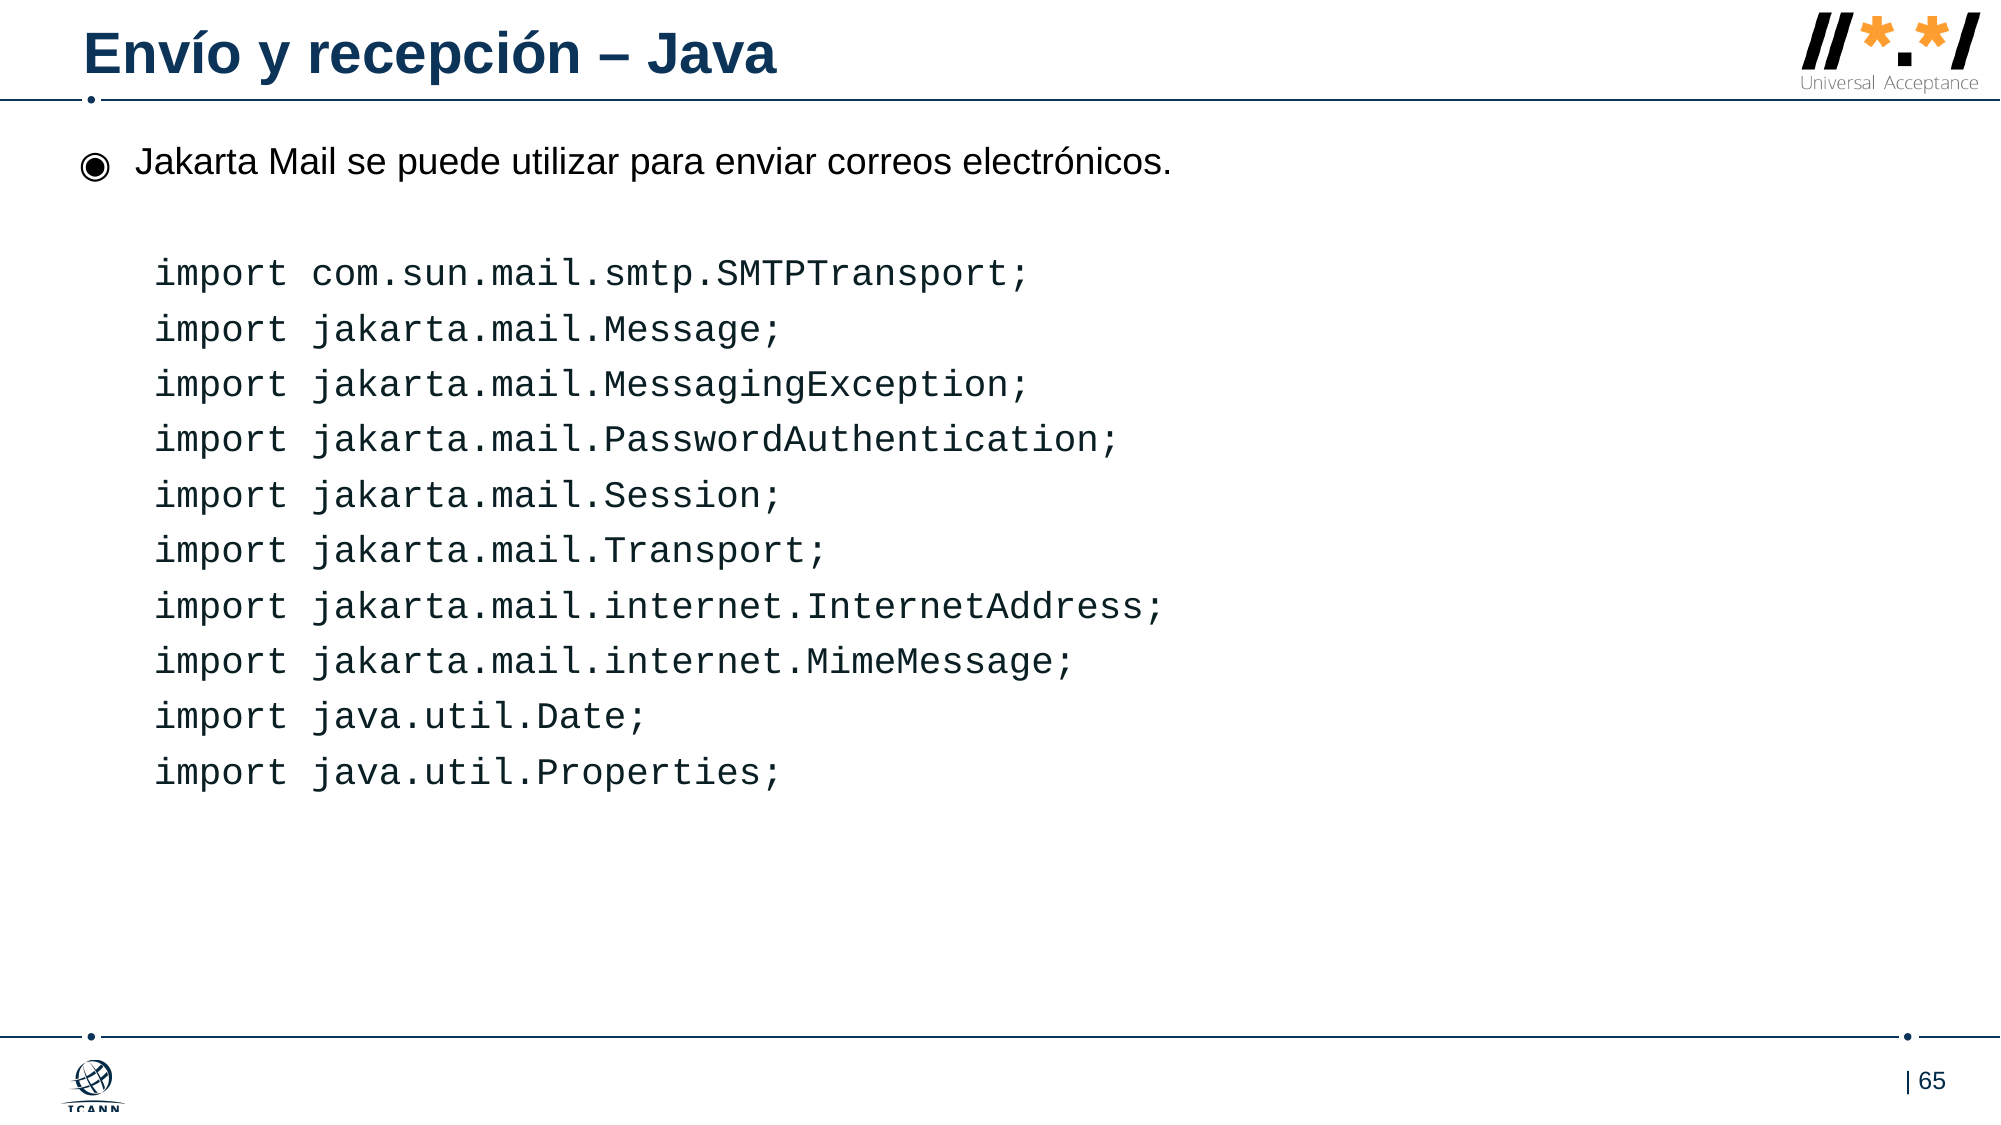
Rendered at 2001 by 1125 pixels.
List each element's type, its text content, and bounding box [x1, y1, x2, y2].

list Jakarta Mail se puede utilizar para enviar correos electrónicos. import com.sun.mail.smtp.SMTPTransport; import jakarta.mail.Message; import jakarta.mail.MessagingException; import jakarta.mail.PasswordAuthentication; import jakarta.mail.Session; import jakarta.mail.Transport; import jakarta.mail.internet.InternetAddress; import jakarta.mail.internet.MimeMessage; import java.util.Date; import java.util.Properties; [78, 137, 1891, 949]
picture [60, 1060, 125, 1112]
picture [1788, 5, 1993, 99]
title Envío y recepción – Java [68, 7, 1784, 82]
